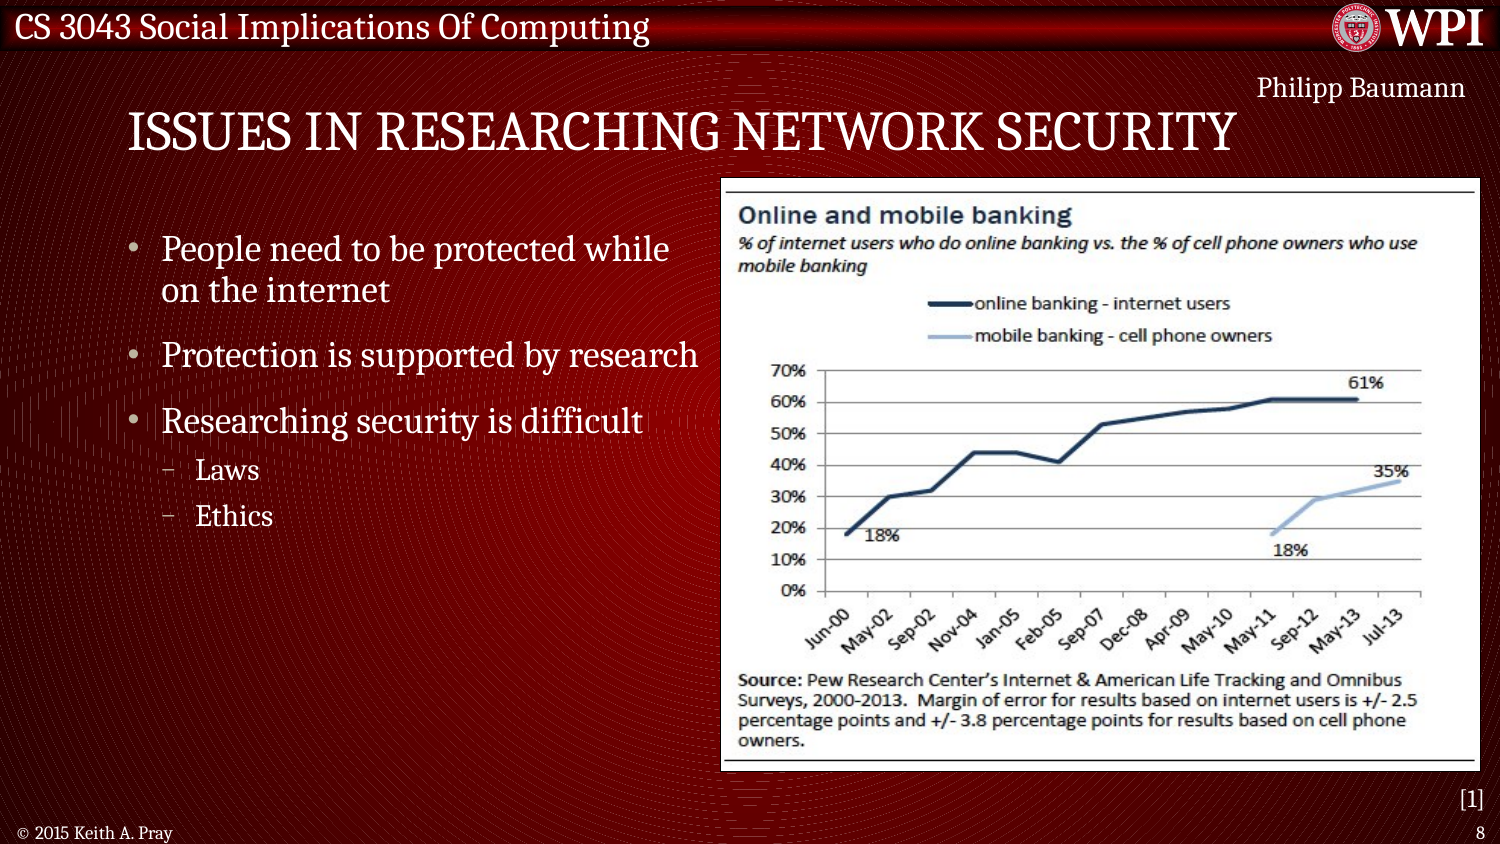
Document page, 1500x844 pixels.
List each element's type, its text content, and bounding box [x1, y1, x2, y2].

list People need to be protected while on the internet Protection is supported by research Researching security is difficult Laws Ethics [112, 221, 709, 772]
text_box Philipp Baumann [1123, 61, 1481, 111]
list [719, 177, 1482, 773]
footer © 2015 Keith A. Pray [0, 821, 913, 844]
text_box [1] [0, 775, 1500, 821]
title Issues in researching Network security [112, 59, 1388, 210]
slide_number 8 [1397, 821, 1500, 844]
picture [1332, 3, 1483, 52]
